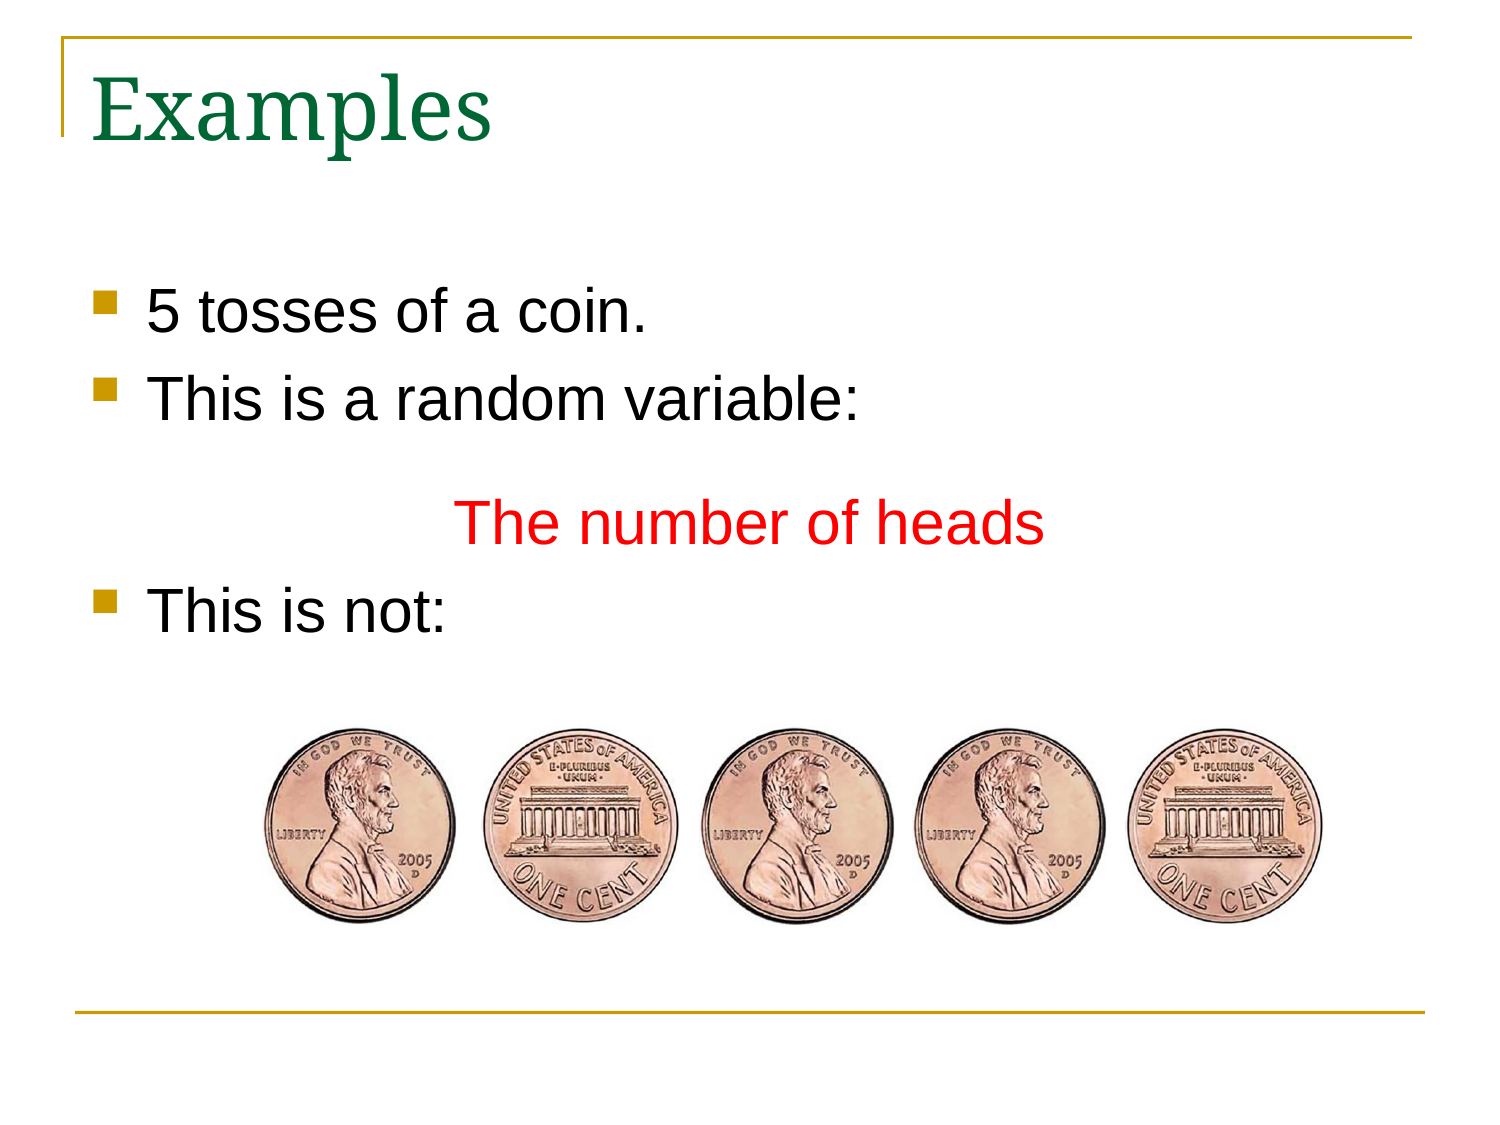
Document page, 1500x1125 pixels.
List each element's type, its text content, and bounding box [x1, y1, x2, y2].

picture [262, 723, 458, 926]
picture [481, 723, 681, 926]
list 5 tosses of a coin. This is a random variable: The number of heads This is not: [75, 262, 1425, 1006]
picture [912, 724, 1108, 926]
title Examples [75, 45, 1425, 233]
picture [699, 724, 895, 926]
picture [1124, 724, 1324, 926]
